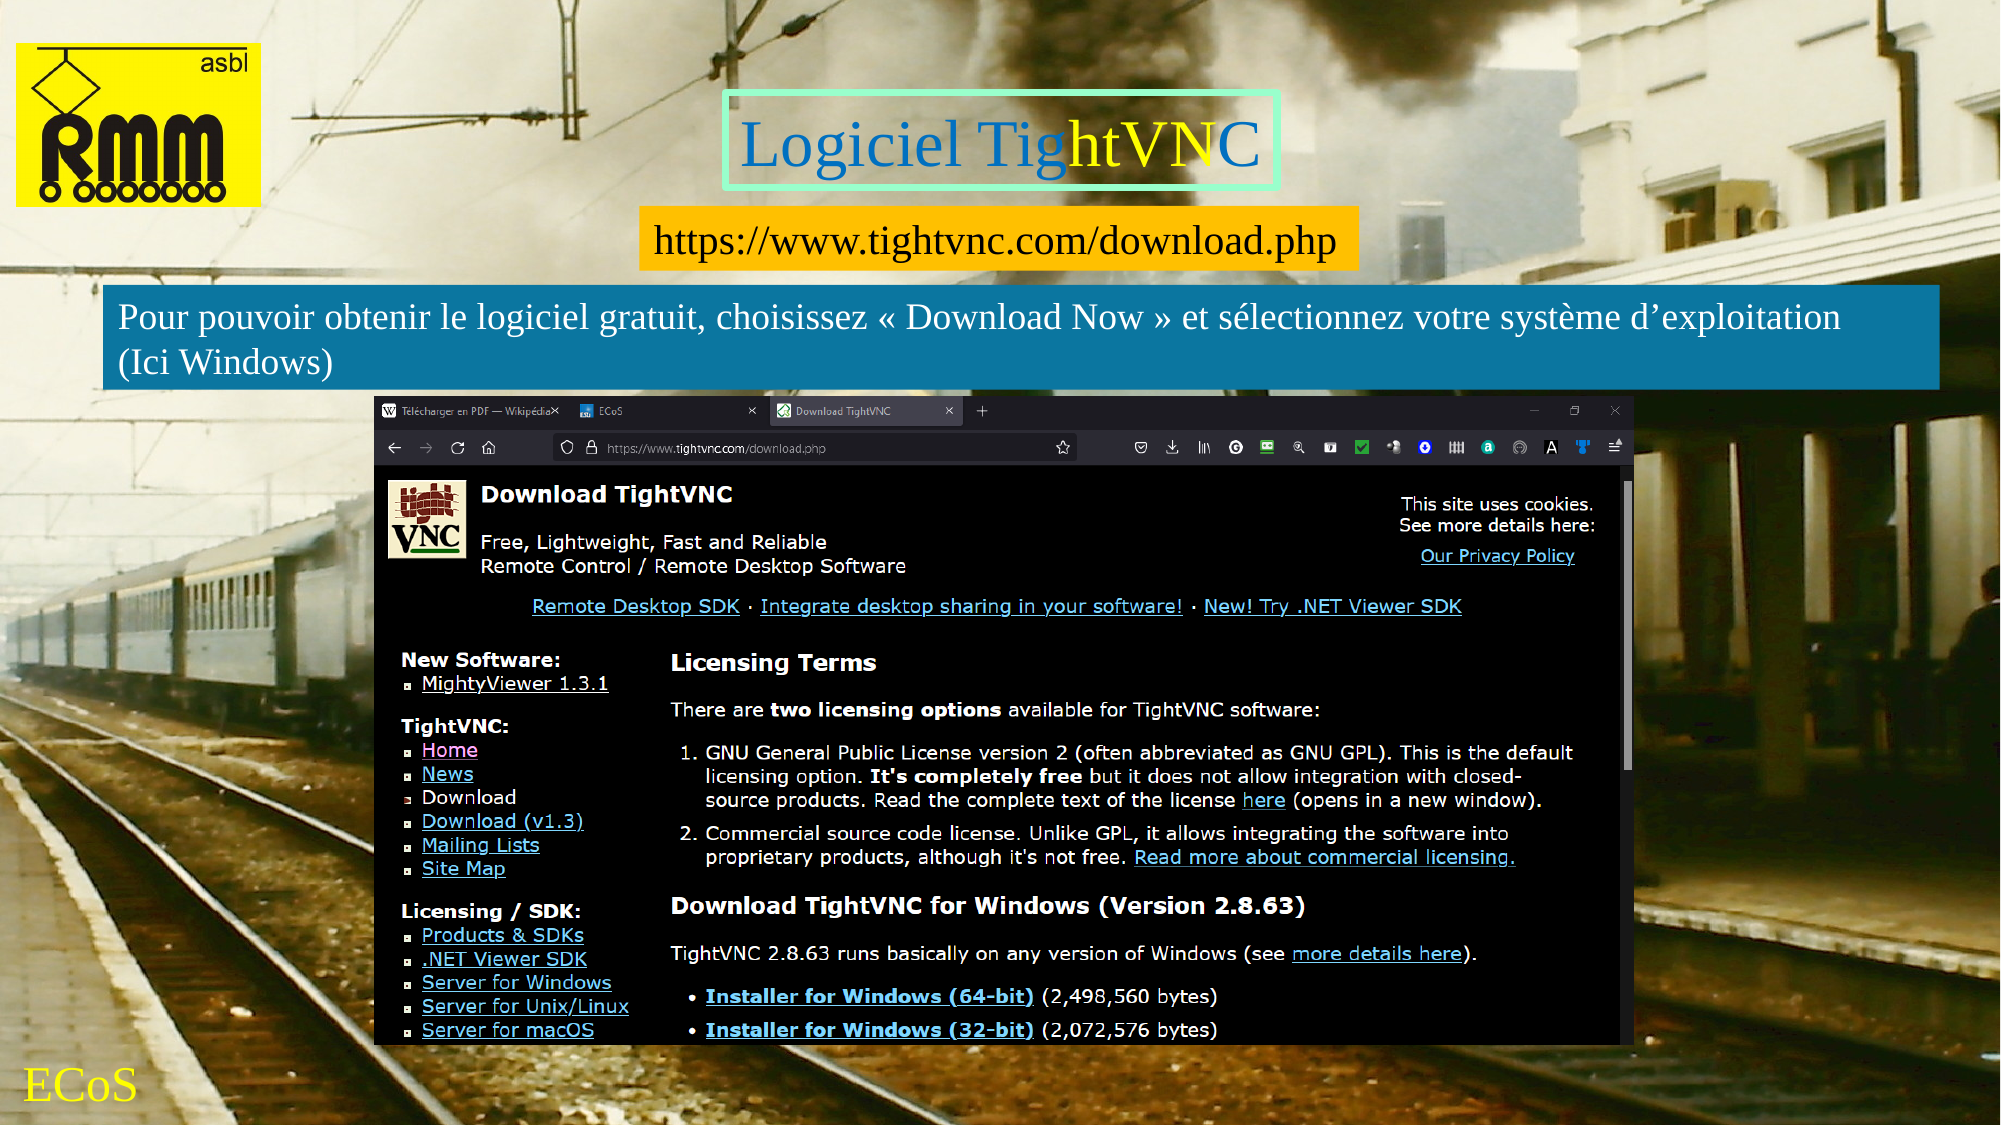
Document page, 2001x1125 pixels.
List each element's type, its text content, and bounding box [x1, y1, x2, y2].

text_box Logiciel TightVNC [725, 92, 1277, 188]
text_box https://www.tightvnc.com/download.php [639, 205, 1360, 271]
text_box Pour pouvoir obtenir le logiciel gratuit, choisissez « Download Now » et sélectionnez votre système d’exploitation (Ici Windows) [103, 284, 1940, 390]
text_box ECoS [7, 1044, 154, 1119]
picture [0, 0, 2001, 1125]
